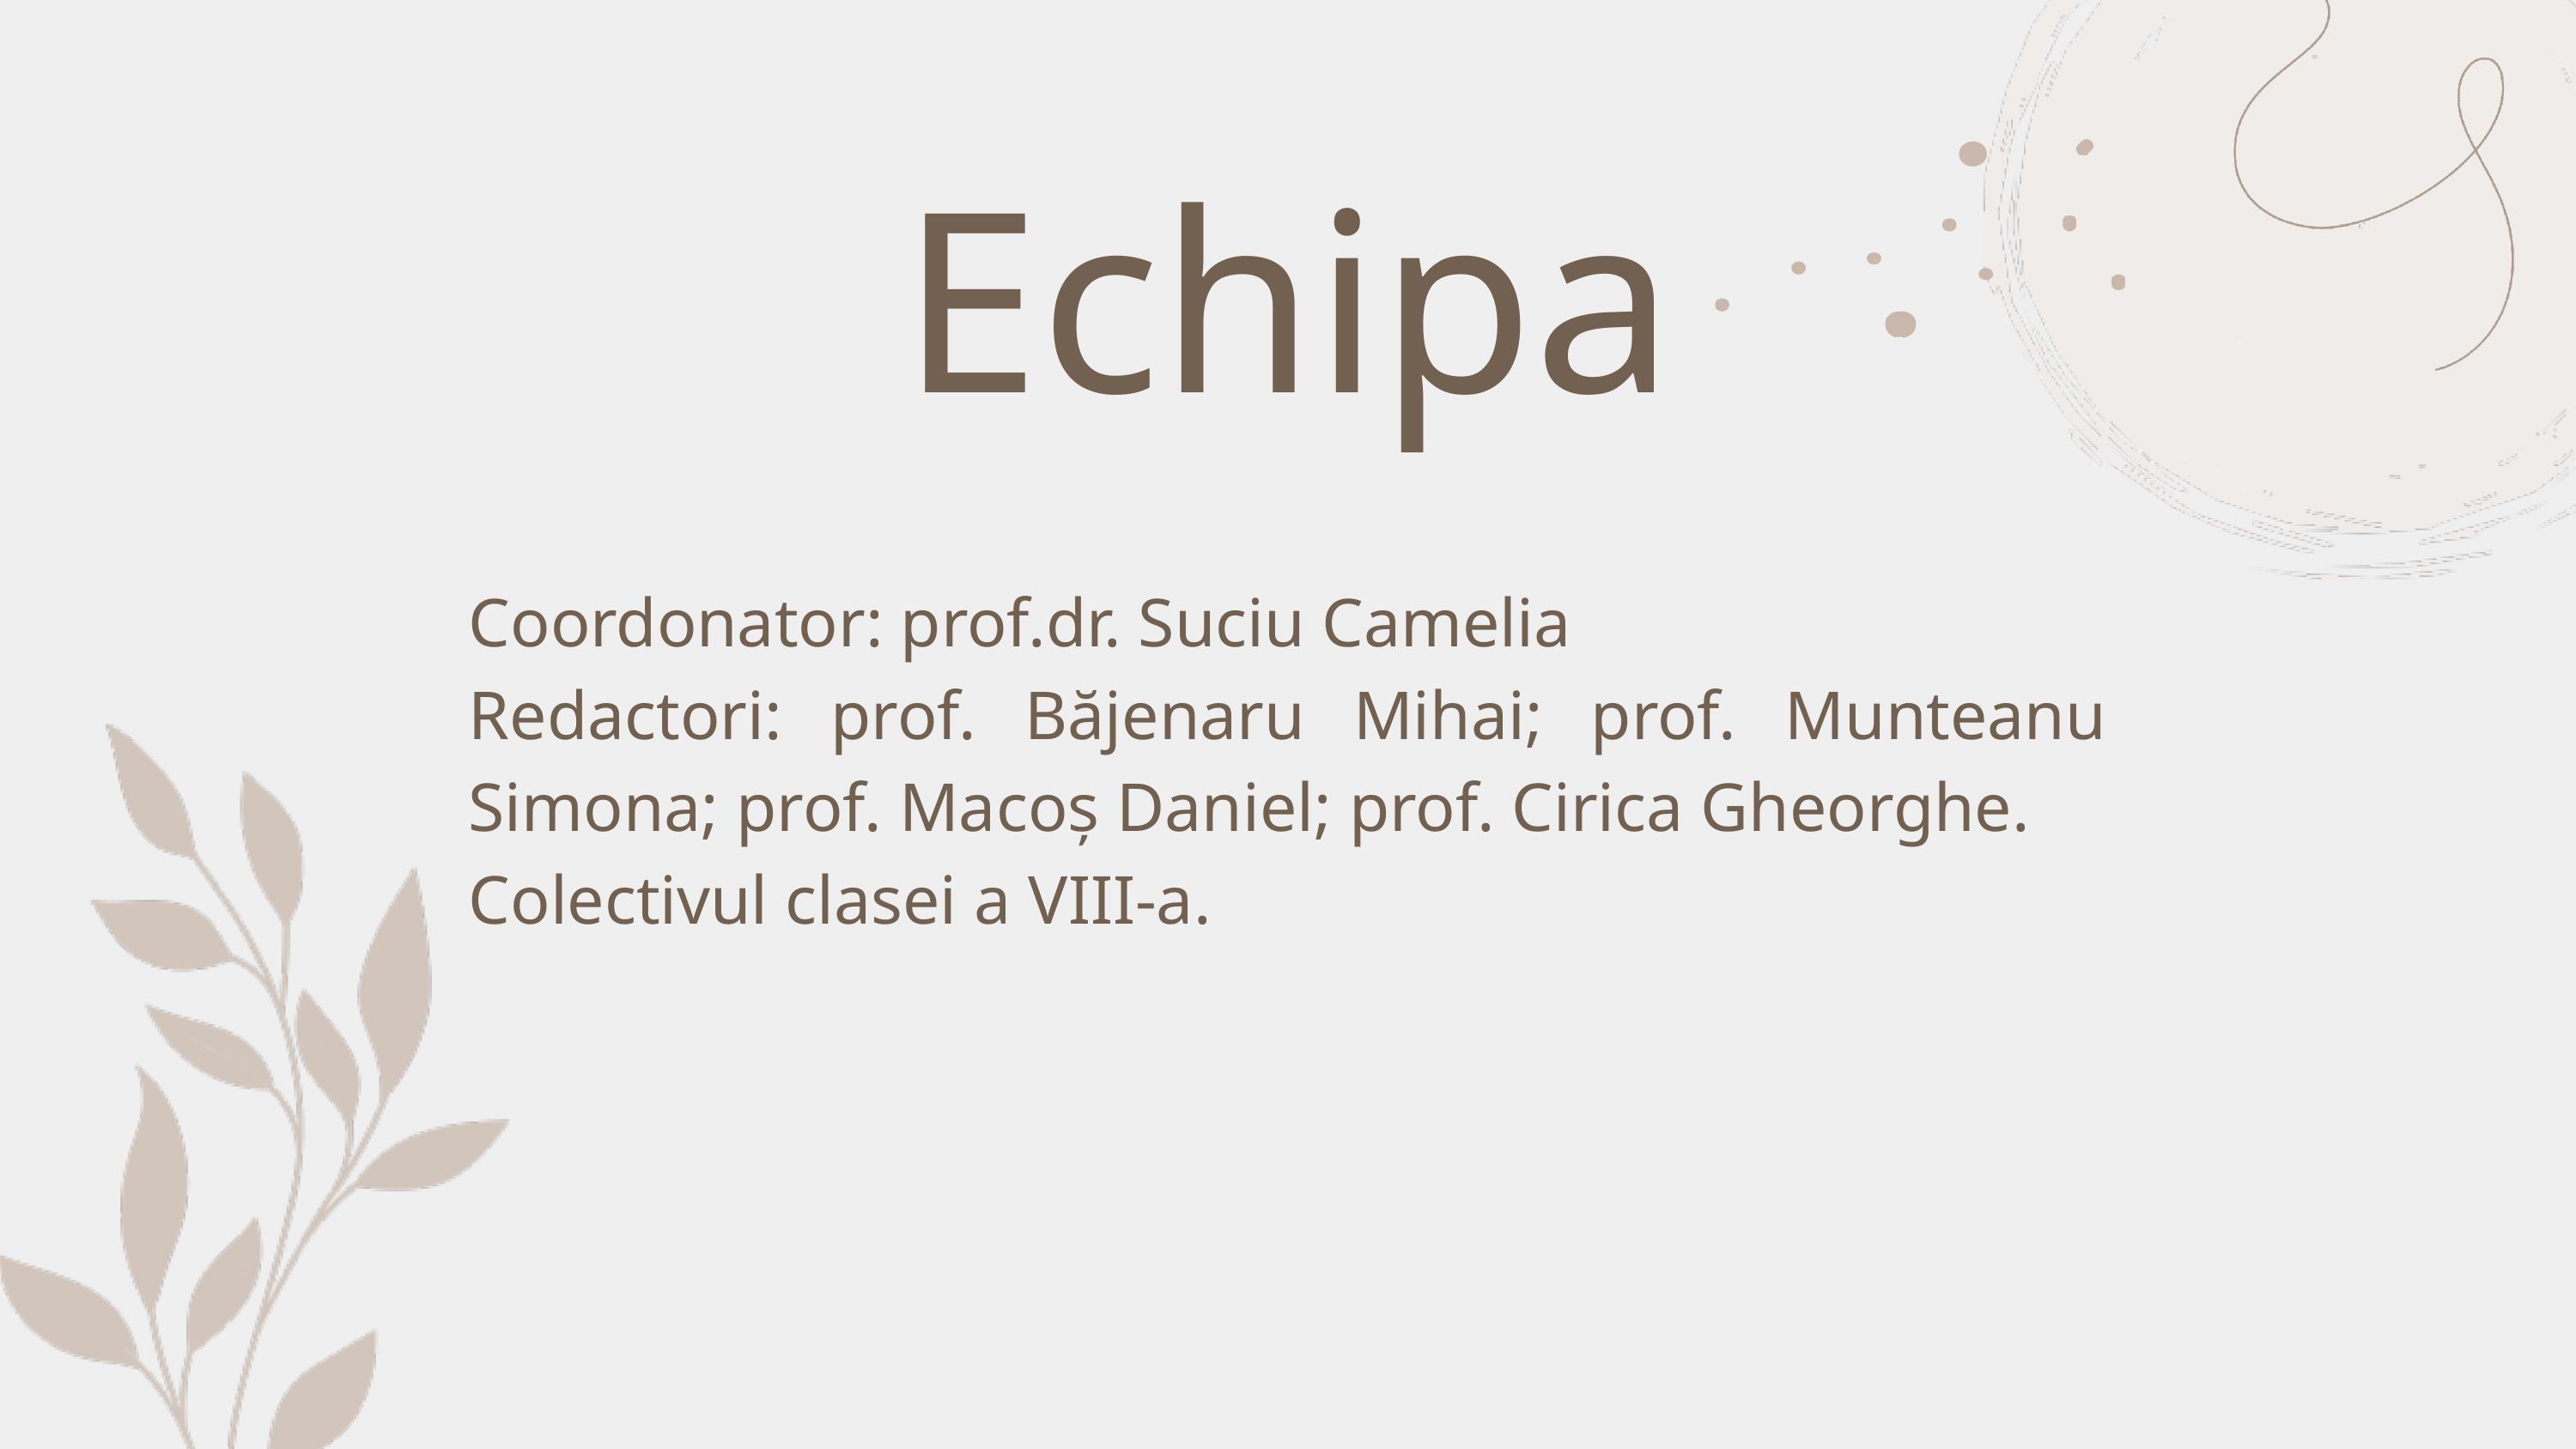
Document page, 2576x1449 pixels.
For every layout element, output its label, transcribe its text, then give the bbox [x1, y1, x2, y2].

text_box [1715, 0, 2576, 581]
text_box Echipa [870, 92, 1706, 444]
text_box [0, 724, 510, 1449]
text_box Coordonator: prof.dr. Suciu Camelia Redactori: prof. Băjenaru Mihai; prof. Munteanu Simona; prof. Macoș Daniel; prof. Cirica Gheorghe. Colectivul clasei a VIII-a. [468, 567, 2107, 938]
